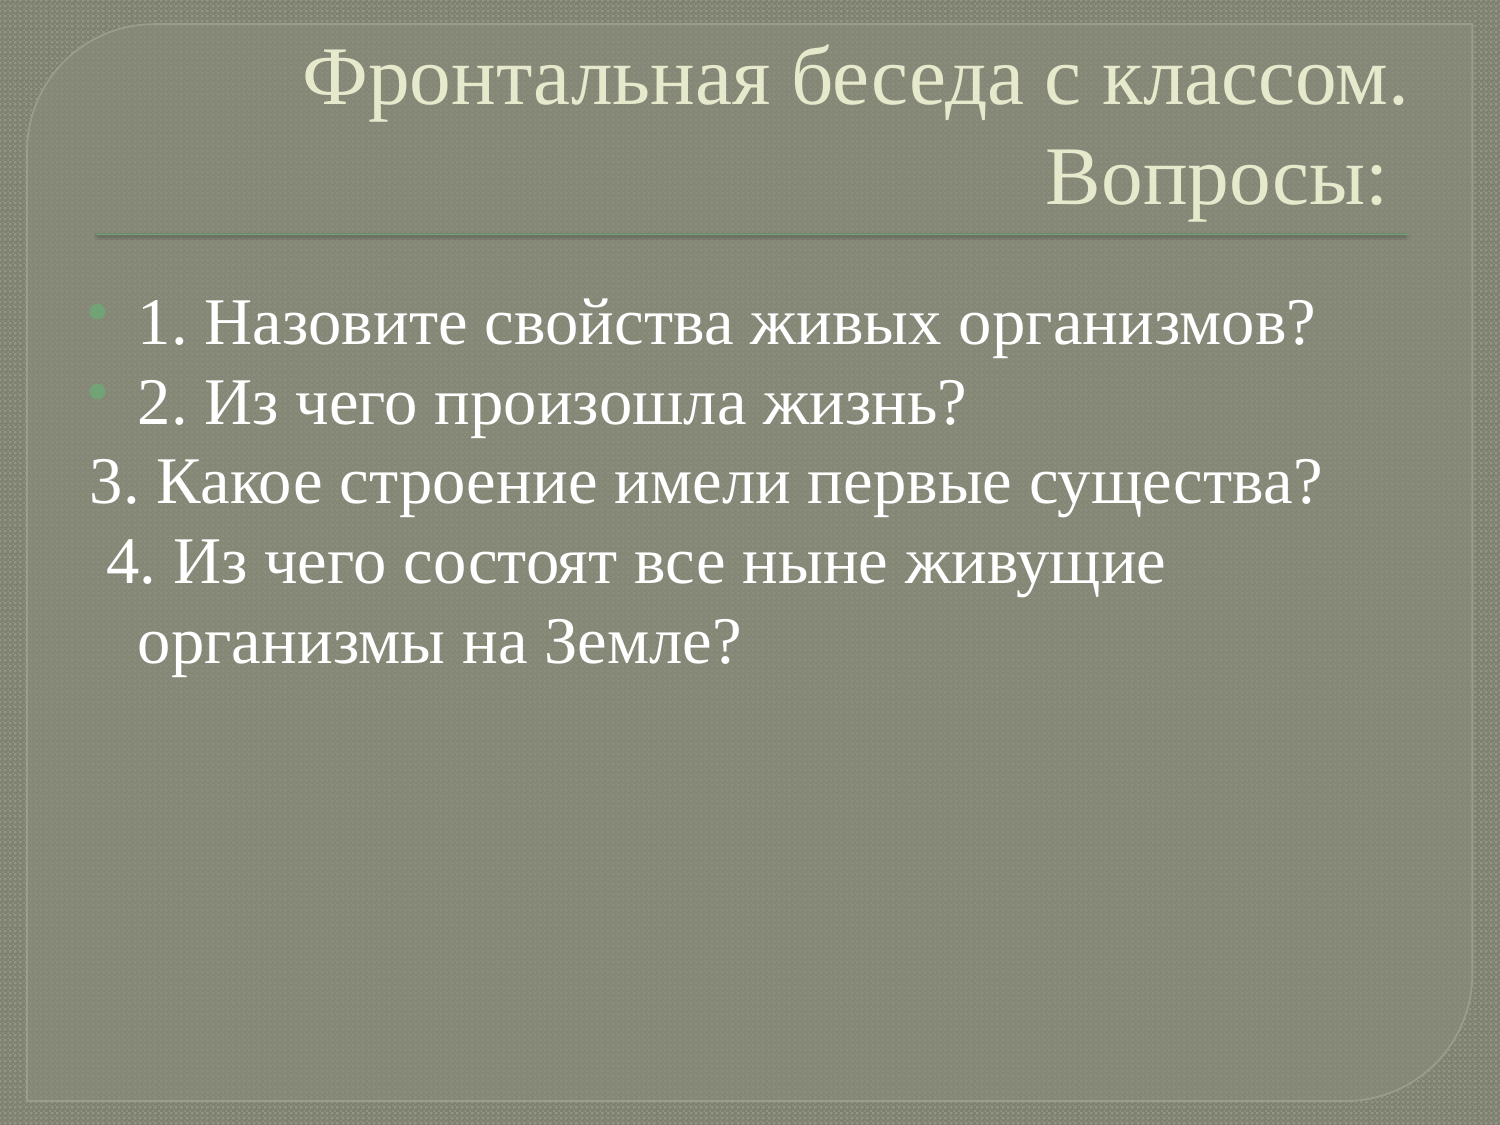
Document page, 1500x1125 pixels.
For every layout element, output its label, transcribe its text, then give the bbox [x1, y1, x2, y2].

title Фронтальная беседа с классом. Вопросы: [75, 41, 1425, 230]
list 1. Назовите свойства живых организмов? 2. Из чего произошла жизнь? 3. Какое строение имели первые существа? 4. Из чего состоят все ныне живущие организмы на Земле? [75, 270, 1425, 1013]
